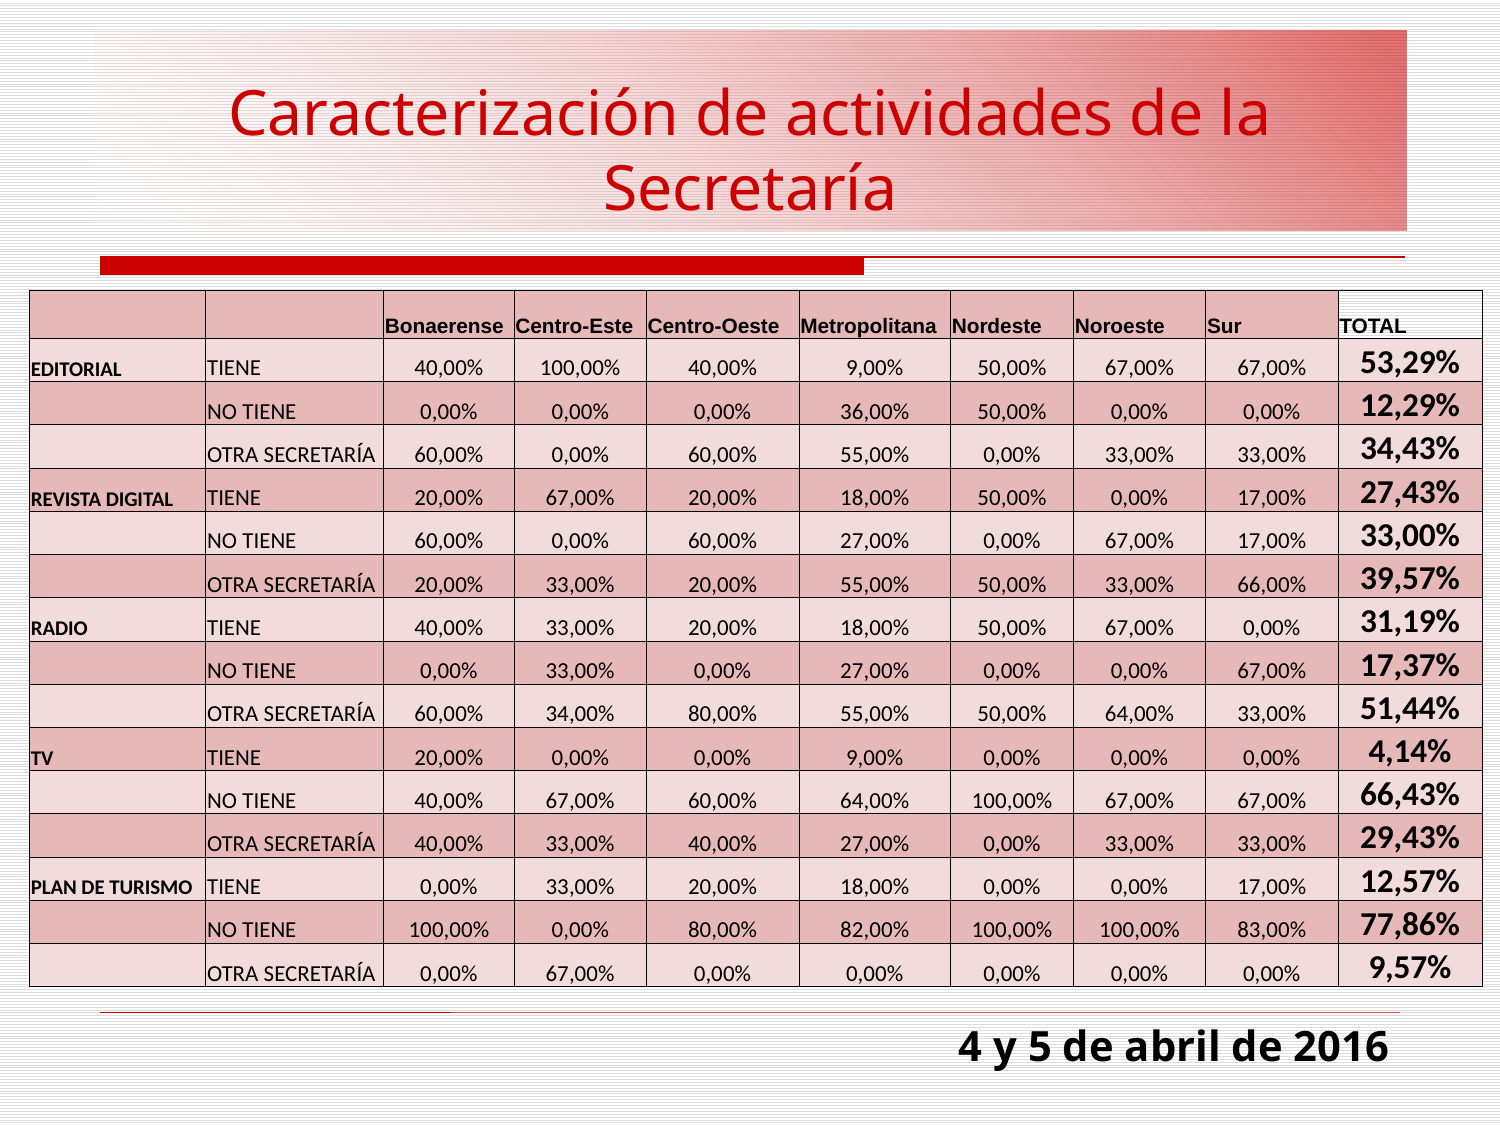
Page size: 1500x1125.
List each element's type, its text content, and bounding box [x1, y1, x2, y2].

table_cell 20,00% [384, 728, 514, 770]
table_cell 55,00% [800, 555, 950, 597]
table_header Sur [1206, 291, 1338, 338]
table_cell 20,00% [384, 555, 514, 597]
table_header Centro-Este [515, 291, 646, 338]
table_cell 0,00% [647, 944, 799, 986]
table_cell 50,00% [951, 685, 1073, 727]
table_header Nordeste [951, 291, 1073, 338]
table_cell 0,00% [1074, 469, 1205, 511]
table_cell 17,00% [1206, 469, 1338, 511]
table_cell TIENE [206, 598, 383, 641]
table_cell 67,00% [1206, 771, 1338, 813]
table_cell 27,43% [1339, 469, 1482, 511]
table_cell 0,00% [951, 512, 1073, 554]
table_cell 100,00% [384, 901, 514, 943]
table_cell 100,00% [951, 771, 1073, 813]
table_cell 50,00% [951, 598, 1073, 641]
table_cell 80,00% [647, 685, 799, 727]
table_cell 0,00% [1074, 382, 1205, 424]
table_cell [30, 771, 205, 813]
table_cell NO TIENE [206, 512, 383, 554]
table_header [30, 291, 205, 338]
table_cell 4,14% [1339, 728, 1482, 770]
table_cell 50,00% [951, 555, 1073, 597]
table_cell 60,00% [647, 512, 799, 554]
table_cell 40,00% [384, 771, 514, 813]
table_cell 33,00% [1074, 425, 1205, 468]
table_cell 67,00% [1074, 771, 1205, 813]
table_cell 34,43% [1339, 425, 1482, 468]
table_cell [30, 814, 205, 857]
table_cell 40,00% [647, 339, 799, 381]
table_header Metropolitana [800, 291, 950, 338]
table_cell 0,00% [1206, 598, 1338, 641]
table_cell 0,00% [951, 944, 1073, 986]
table_cell 80,00% [647, 901, 799, 943]
table_cell 0,00% [647, 728, 799, 770]
table_cell 0,00% [515, 382, 646, 424]
table_cell TIENE [206, 469, 383, 511]
table_cell 64,00% [1074, 685, 1205, 727]
table_cell [30, 642, 205, 684]
table_cell 20,00% [384, 469, 514, 511]
table_cell 67,00% [1074, 339, 1205, 381]
table_cell 83,00% [1206, 901, 1338, 943]
table_cell 20,00% [647, 469, 799, 511]
table_cell 0,00% [951, 728, 1073, 770]
table_cell PLAN DE TURISMO [30, 858, 205, 900]
table_cell 0,00% [515, 901, 646, 943]
table_cell 40,00% [647, 814, 799, 857]
table_cell 0,00% [647, 382, 799, 424]
table_cell [30, 382, 205, 424]
table_cell 50,00% [951, 382, 1073, 424]
table_cell 39,57% [1339, 555, 1482, 597]
table_cell 9,00% [800, 728, 950, 770]
table_cell 33,00% [1206, 425, 1338, 468]
table_cell 67,00% [515, 771, 646, 813]
table_cell 0,00% [384, 944, 514, 986]
table_cell 18,00% [800, 858, 950, 900]
table_cell 67,00% [1074, 598, 1205, 641]
table_cell 66,00% [1206, 555, 1338, 597]
title Caracterización de actividades de la Secretaría [94, 31, 1407, 231]
table_cell [30, 944, 205, 986]
table_cell 77,86% [1339, 901, 1482, 943]
table_cell 0,00% [800, 944, 950, 986]
table_cell 20,00% [647, 555, 799, 597]
table_cell 33,00% [515, 814, 646, 857]
table_cell 33,00% [1074, 555, 1205, 597]
table_header TOTAL [1339, 291, 1482, 338]
table_cell 29,43% [1339, 814, 1482, 857]
table_cell 0,00% [1074, 642, 1205, 684]
table_cell 27,00% [800, 814, 950, 857]
table_cell OTRA SECRETARÍA [206, 425, 383, 468]
table_cell 0,00% [1206, 944, 1338, 986]
table_cell 18,00% [800, 598, 950, 641]
table_cell 0,00% [1074, 858, 1205, 900]
table_cell 18,00% [800, 469, 950, 511]
table_cell RADIO [30, 598, 205, 641]
table_header Bonaerense [384, 291, 514, 338]
table_cell 100,00% [951, 901, 1073, 943]
table_cell 0,00% [951, 814, 1073, 857]
table_cell TV [30, 728, 205, 770]
table_cell 55,00% [800, 425, 950, 468]
table_cell 27,00% [800, 642, 950, 684]
table_cell 66,43% [1339, 771, 1482, 813]
table_cell 17,00% [1206, 512, 1338, 554]
table_cell 0,00% [1206, 728, 1338, 770]
table_cell 0,00% [1206, 382, 1338, 424]
table_header Centro-Oeste [647, 291, 799, 338]
table_cell 82,00% [800, 901, 950, 943]
table_cell 33,00% [515, 598, 646, 641]
table_cell 0,00% [1074, 944, 1205, 986]
table_cell TIENE [206, 339, 383, 381]
table_cell 20,00% [647, 858, 799, 900]
table_cell [30, 512, 205, 554]
table_cell NO TIENE [206, 771, 383, 813]
table_cell 0,00% [951, 858, 1073, 900]
table_cell NO TIENE [206, 382, 383, 424]
table_cell 20,00% [647, 598, 799, 641]
table_cell 55,00% [800, 685, 950, 727]
table_cell 67,00% [515, 469, 646, 511]
table_cell 50,00% [951, 469, 1073, 511]
table_cell 0,00% [515, 512, 646, 554]
table_cell 9,00% [800, 339, 950, 381]
table_cell 17,37% [1339, 642, 1482, 684]
table_cell 33,00% [515, 858, 646, 900]
table_cell OTRA SECRETARÍA [206, 814, 383, 857]
table_cell 36,00% [800, 382, 950, 424]
table_cell [30, 685, 205, 727]
table_cell [30, 425, 205, 468]
table_cell 33,00% [1206, 814, 1338, 857]
table_cell 0,00% [951, 425, 1073, 468]
table_cell 60,00% [647, 425, 799, 468]
table_cell 0,00% [515, 728, 646, 770]
table_cell 0,00% [384, 642, 514, 684]
table_cell 33,00% [1074, 814, 1205, 857]
table_cell 67,00% [1206, 642, 1338, 684]
table_cell EDITORIAL [30, 339, 205, 381]
table_cell 0,00% [647, 642, 799, 684]
table_cell 60,00% [384, 512, 514, 554]
table_cell REVISTA DIGITAL [30, 469, 205, 511]
text_box 4 y 5 de abril de 2016 [50, 1012, 1405, 1078]
table_cell 0,00% [1074, 728, 1205, 770]
table_cell 0,00% [515, 425, 646, 468]
table_cell 60,00% [384, 425, 514, 468]
table_header [206, 291, 383, 338]
table_cell 33,00% [1206, 685, 1338, 727]
table_cell 50,00% [951, 339, 1073, 381]
table_cell NO TIENE [206, 901, 383, 943]
table_cell 33,00% [1339, 512, 1482, 554]
table_cell 12,57% [1339, 858, 1482, 900]
table_cell 0,00% [384, 382, 514, 424]
table_header Noroeste [1074, 291, 1205, 338]
table_cell 67,00% [1074, 512, 1205, 554]
table_cell 51,44% [1339, 685, 1482, 727]
table_cell 34,00% [515, 685, 646, 727]
table_cell TIENE [206, 728, 383, 770]
table_cell OTRA SECRETARÍA [206, 555, 383, 597]
table_cell 40,00% [384, 339, 514, 381]
table_cell 9,57% [1339, 944, 1482, 986]
table_cell 27,00% [800, 512, 950, 554]
table_cell OTRA SECRETARÍA [206, 685, 383, 727]
table_cell 40,00% [384, 598, 514, 641]
table_cell [30, 555, 205, 597]
table_cell 33,00% [515, 555, 646, 597]
table_cell 17,00% [1206, 858, 1338, 900]
table_cell OTRA SECRETARÍA [206, 944, 383, 986]
table_cell 100,00% [1074, 901, 1205, 943]
table_cell 53,29% [1339, 339, 1482, 381]
table_cell 0,00% [384, 858, 514, 900]
table_cell NO TIENE [206, 642, 383, 684]
table_cell 0,00% [951, 642, 1073, 684]
table_cell [30, 901, 205, 943]
table_cell 100,00% [515, 339, 646, 381]
table_cell 31,19% [1339, 598, 1482, 641]
table_cell TIENE [206, 858, 383, 900]
table_cell 60,00% [384, 685, 514, 727]
table_cell 40,00% [384, 814, 514, 857]
table_cell 60,00% [647, 771, 799, 813]
table_cell 64,00% [800, 771, 950, 813]
table_cell 67,00% [515, 944, 646, 986]
table_cell 67,00% [1206, 339, 1338, 381]
table_cell 33,00% [515, 642, 646, 684]
table_cell 12,29% [1339, 382, 1482, 424]
